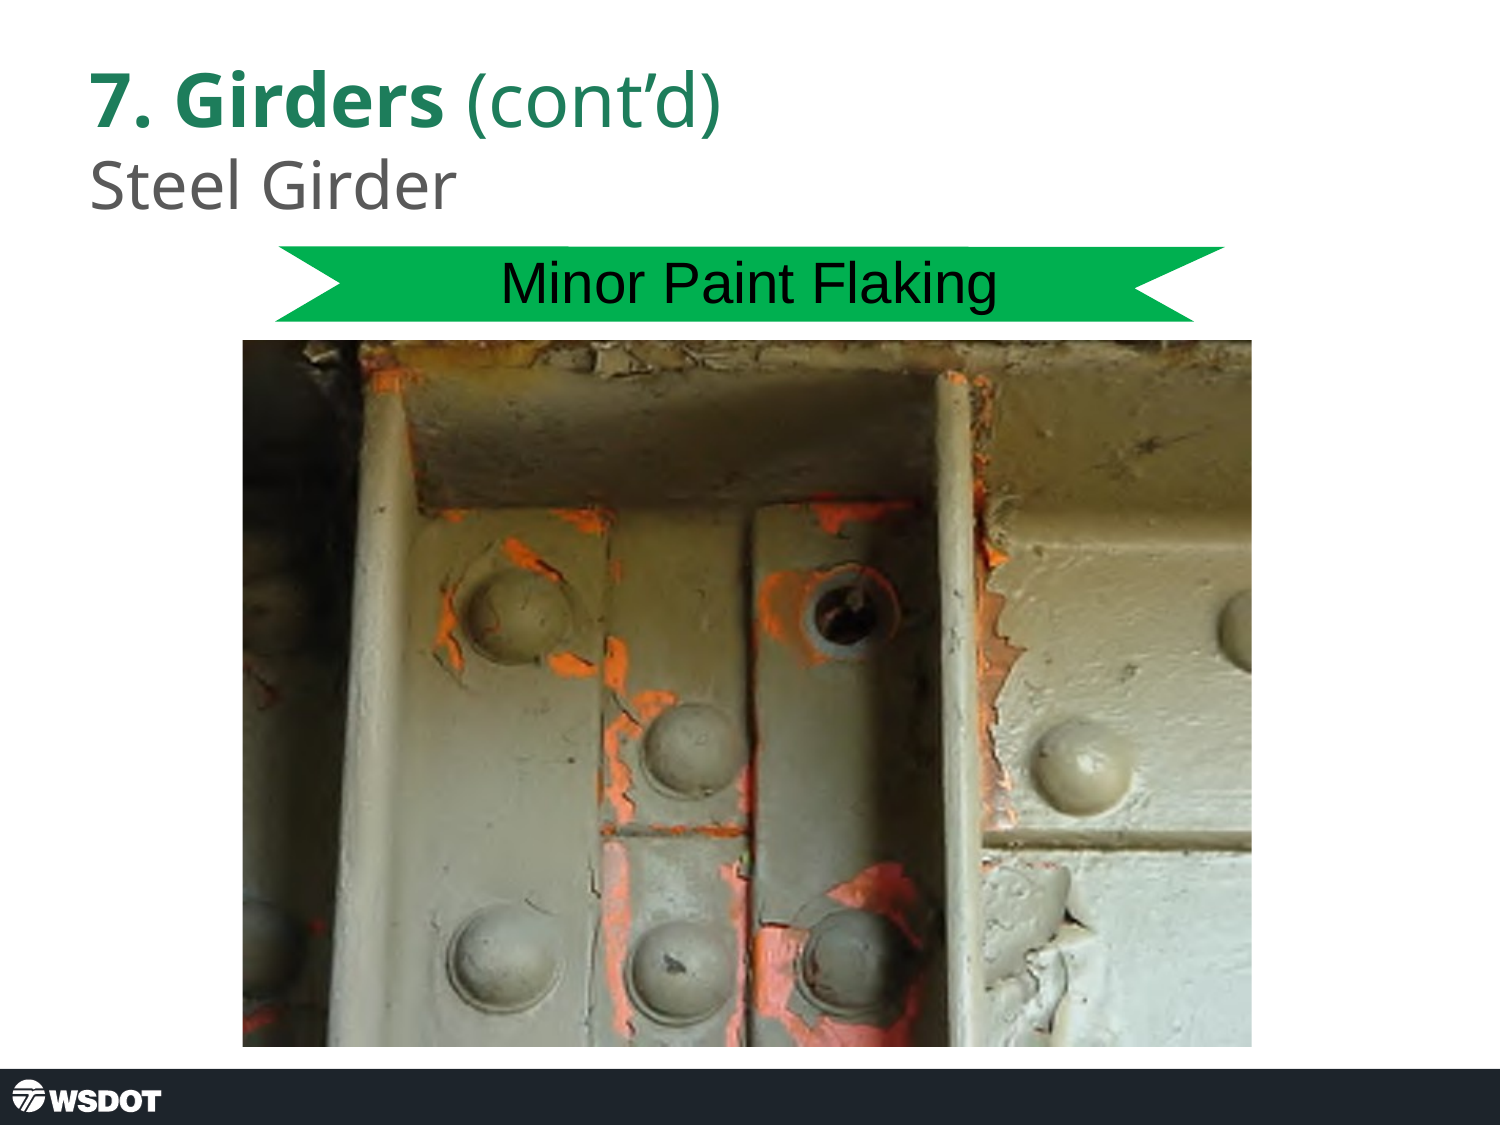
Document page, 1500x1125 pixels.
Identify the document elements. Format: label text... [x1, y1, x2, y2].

text_box [242, 340, 1252, 1047]
picture [0, 0, 1500, 1125]
text_box Minor Paint Flaking [275, 246, 1226, 322]
text_box 7. Girders (cont’d) Steel Girder [74, 45, 1425, 145]
